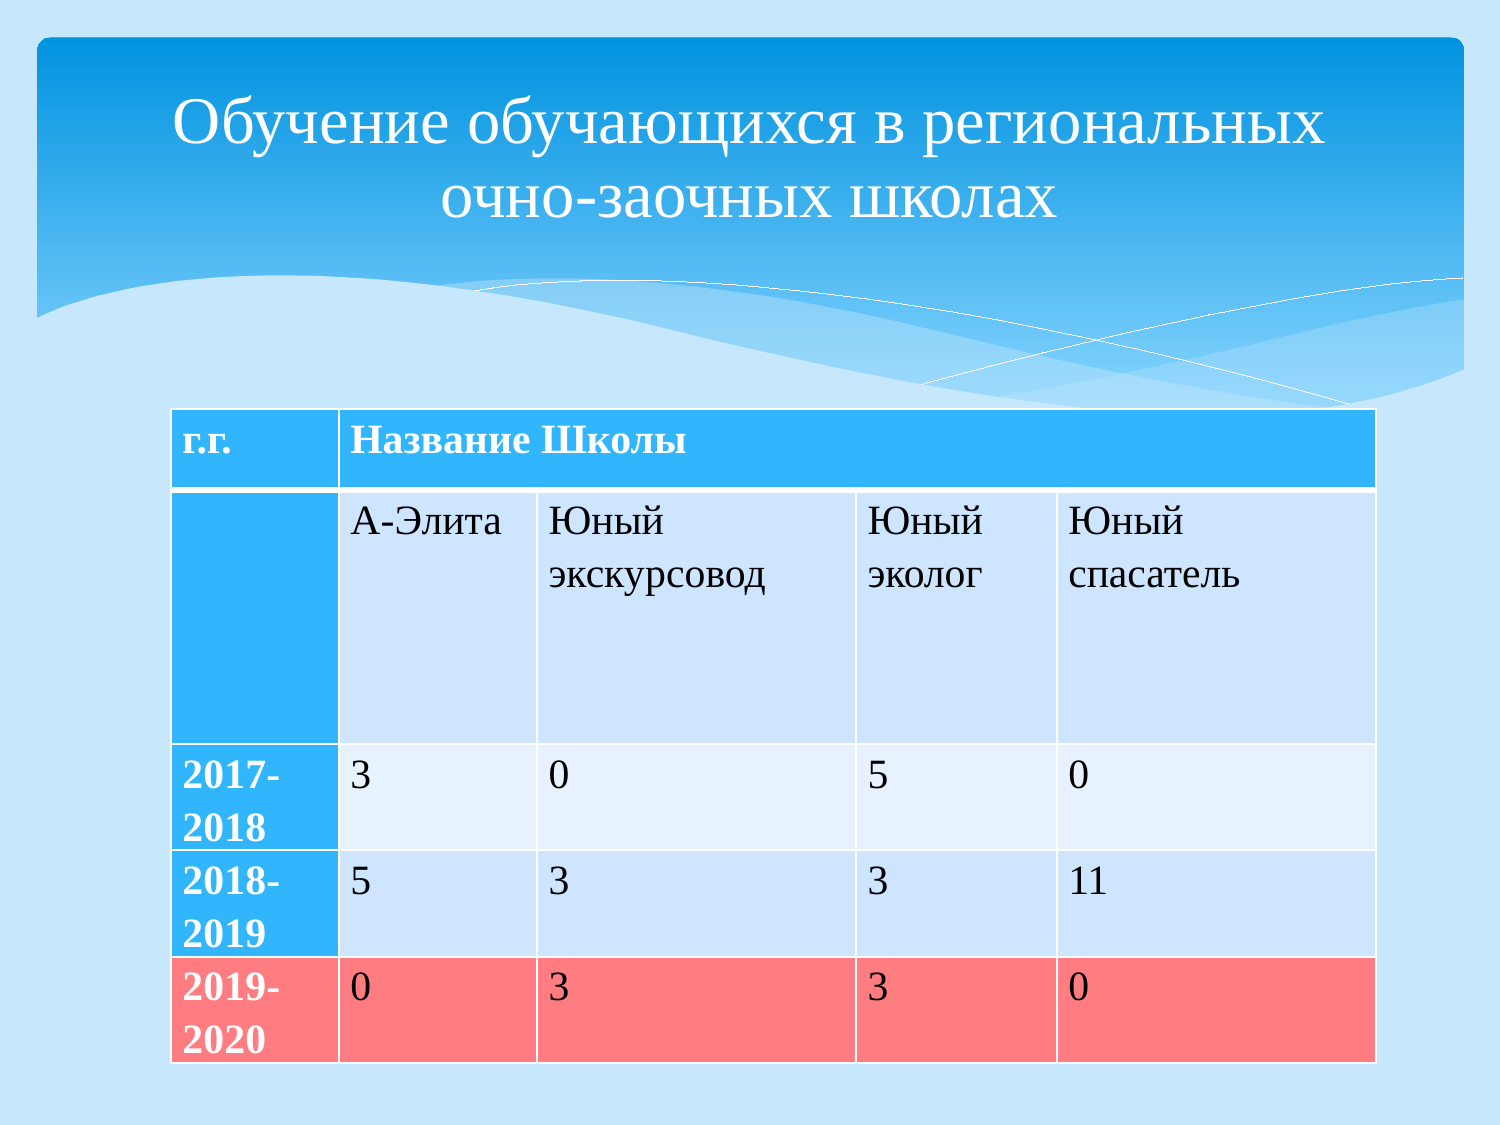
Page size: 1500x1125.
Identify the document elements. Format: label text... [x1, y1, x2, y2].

table_cell 3 [538, 851, 855, 956]
table_header Название Школы [340, 410, 1375, 487]
table_cell 0 [1058, 745, 1375, 849]
table_cell 3 [340, 745, 536, 849]
table_cell 2017-2018 [172, 745, 338, 849]
table_cell Юный экскурсовод [538, 493, 855, 743]
table_cell 5 [857, 745, 1056, 849]
table_cell 3 [538, 958, 855, 1062]
table_cell А-Элита [340, 493, 536, 743]
table_cell Юный эколог [857, 493, 1056, 743]
table_cell 5 [340, 851, 536, 956]
table_cell Юный спасатель [1058, 493, 1375, 743]
table_cell 0 [1058, 958, 1375, 1062]
table_cell 3 [857, 958, 1056, 1062]
table_cell [172, 493, 338, 743]
table_cell 2018-2019 [172, 851, 338, 956]
table_cell 0 [538, 745, 855, 849]
table_header г.г. [172, 410, 338, 487]
title Обучение обучающихся в региональных очно-заочных школах [75, 55, 1425, 261]
table_cell 11 [1058, 851, 1375, 956]
table_cell 0 [340, 958, 536, 1062]
table_cell 3 [857, 851, 1056, 956]
table_cell 2019-2020 [172, 958, 338, 1062]
